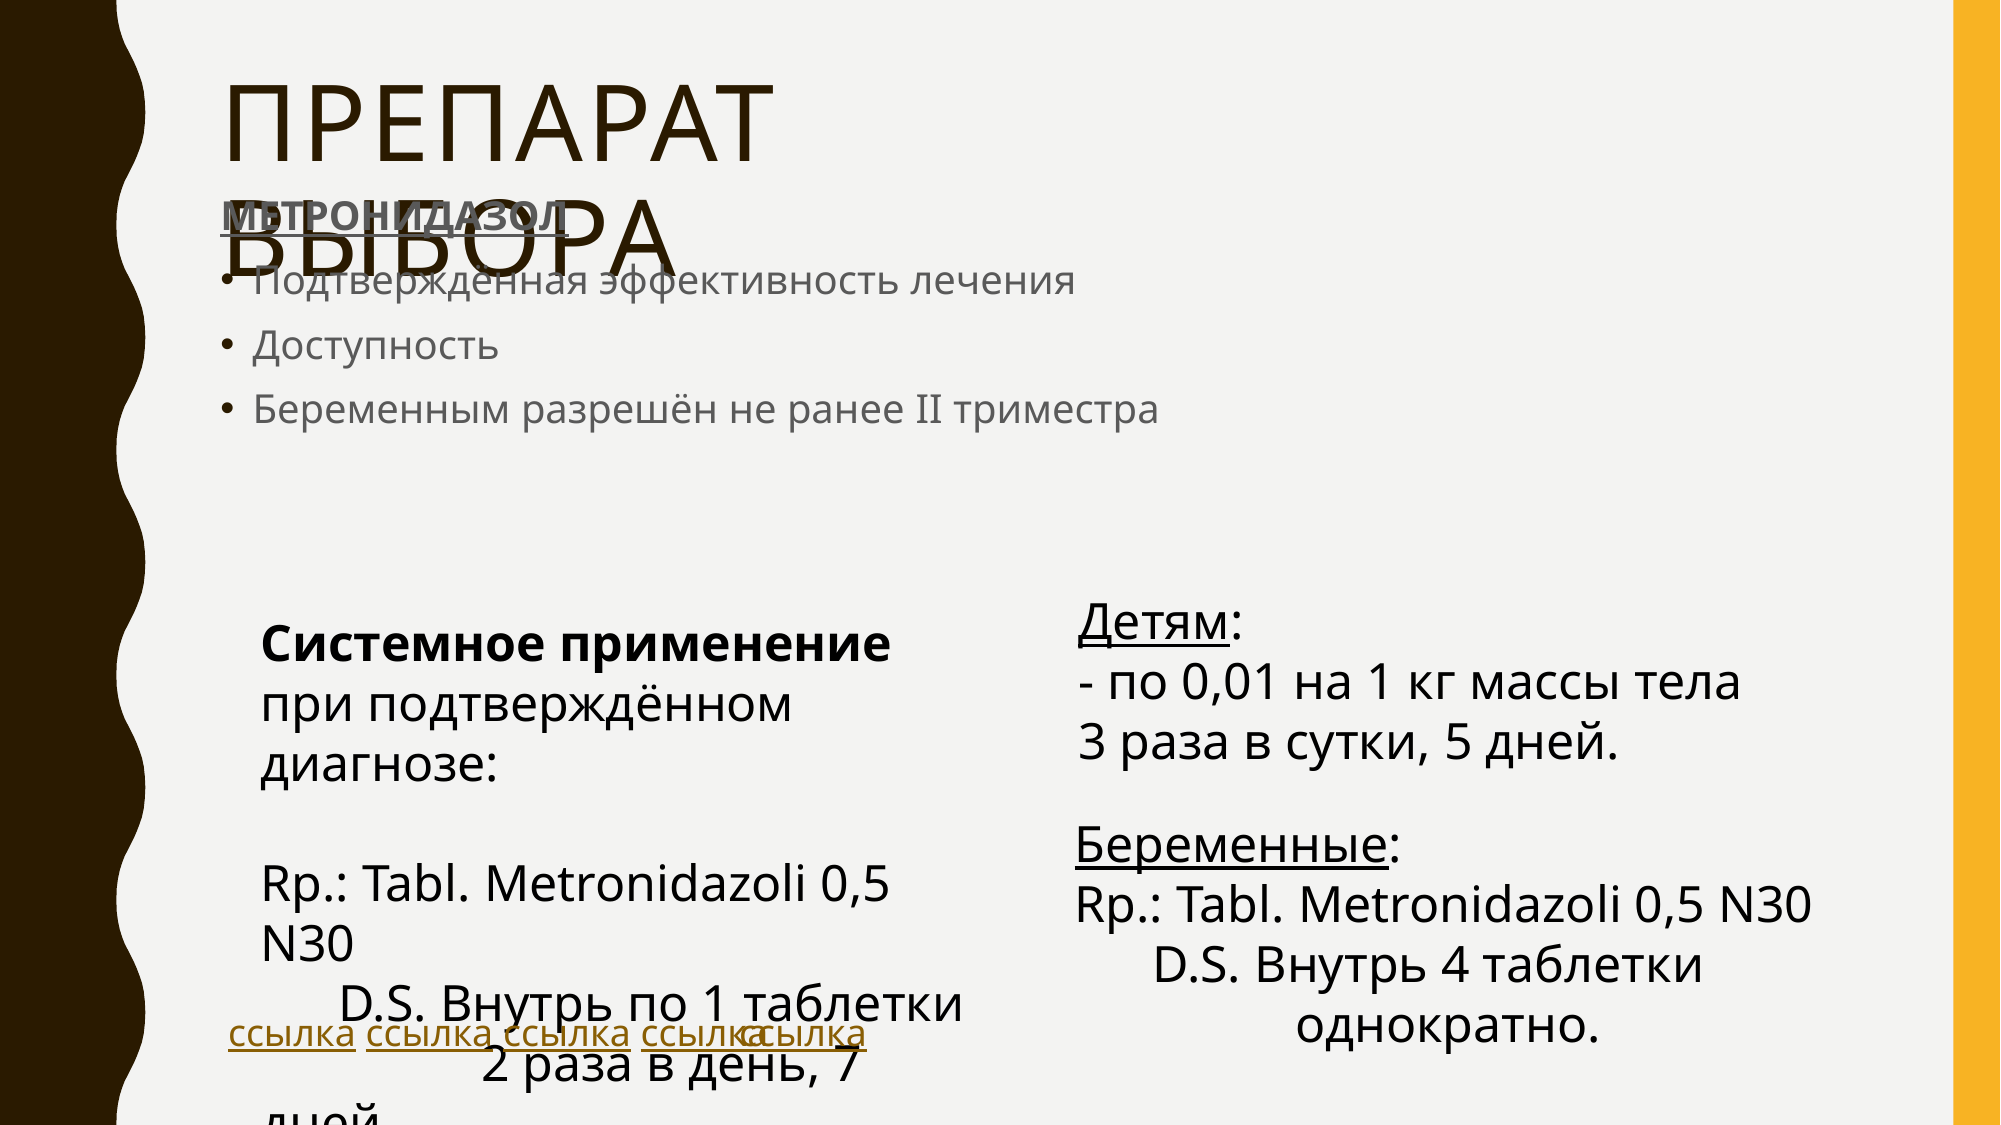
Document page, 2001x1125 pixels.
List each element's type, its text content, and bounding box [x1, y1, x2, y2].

title Препарат Выбора [205, 62, 1202, 178]
text_box Детям: - по 0,01 на 1 кг массы тела 3 раза в сутки, 5 дней. [1063, 582, 1771, 778]
text_box Системное применение при подтверждённом диагнозе: Rp.: Tabl. Metronidazoli 0,5 N30 D.S. Внутрь по 1 таблетки 2 раза в день, 7 дней. [245, 604, 1000, 1125]
text_box ссылка [803, 1001, 882, 1068]
list МЕТРОНИДАЗОЛ Подтверждённая эффективность лечения Доступность Беременным разрешён не ранее II триместра [205, 178, 1275, 445]
text_box ссылка ссылка ссылка ссылка [213, 1001, 803, 1068]
text_box Беременные: Rp.: Tabl. Metronidazoli 0,5 N30 D.S. Внутрь 4 таблетки однократно. [1059, 804, 1829, 1060]
